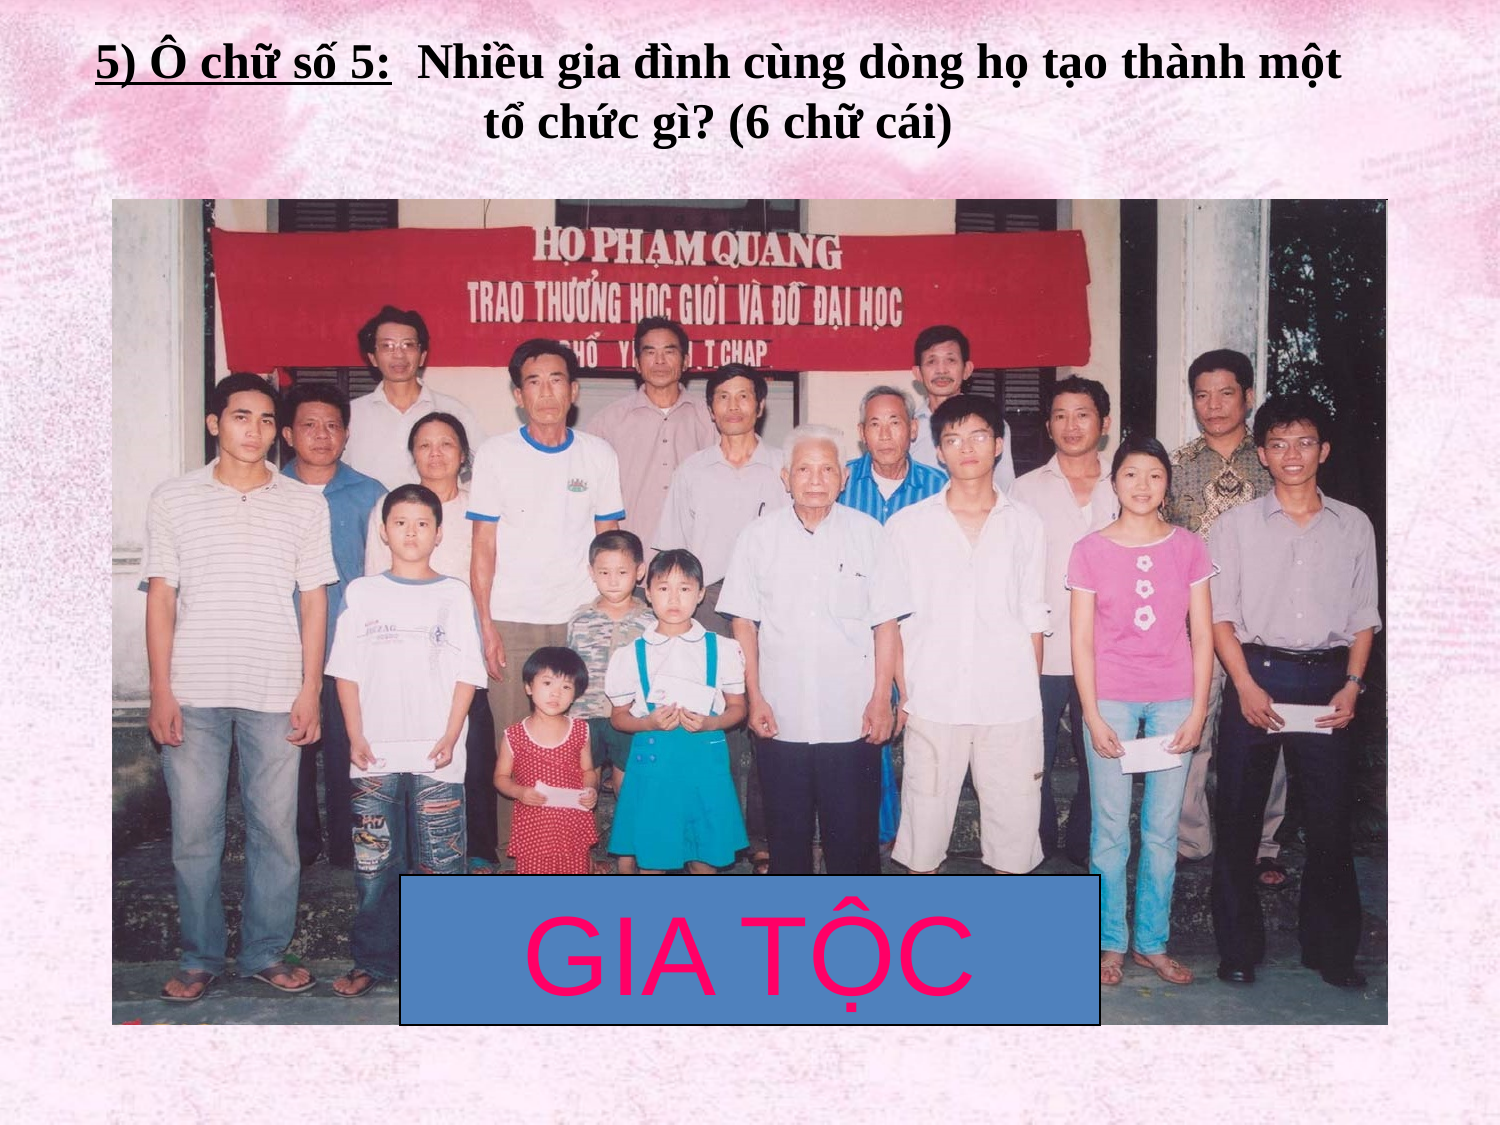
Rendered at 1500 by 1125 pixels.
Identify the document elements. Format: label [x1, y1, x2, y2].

list [112, 199, 1388, 1026]
picture [0, 0, 1500, 1125]
